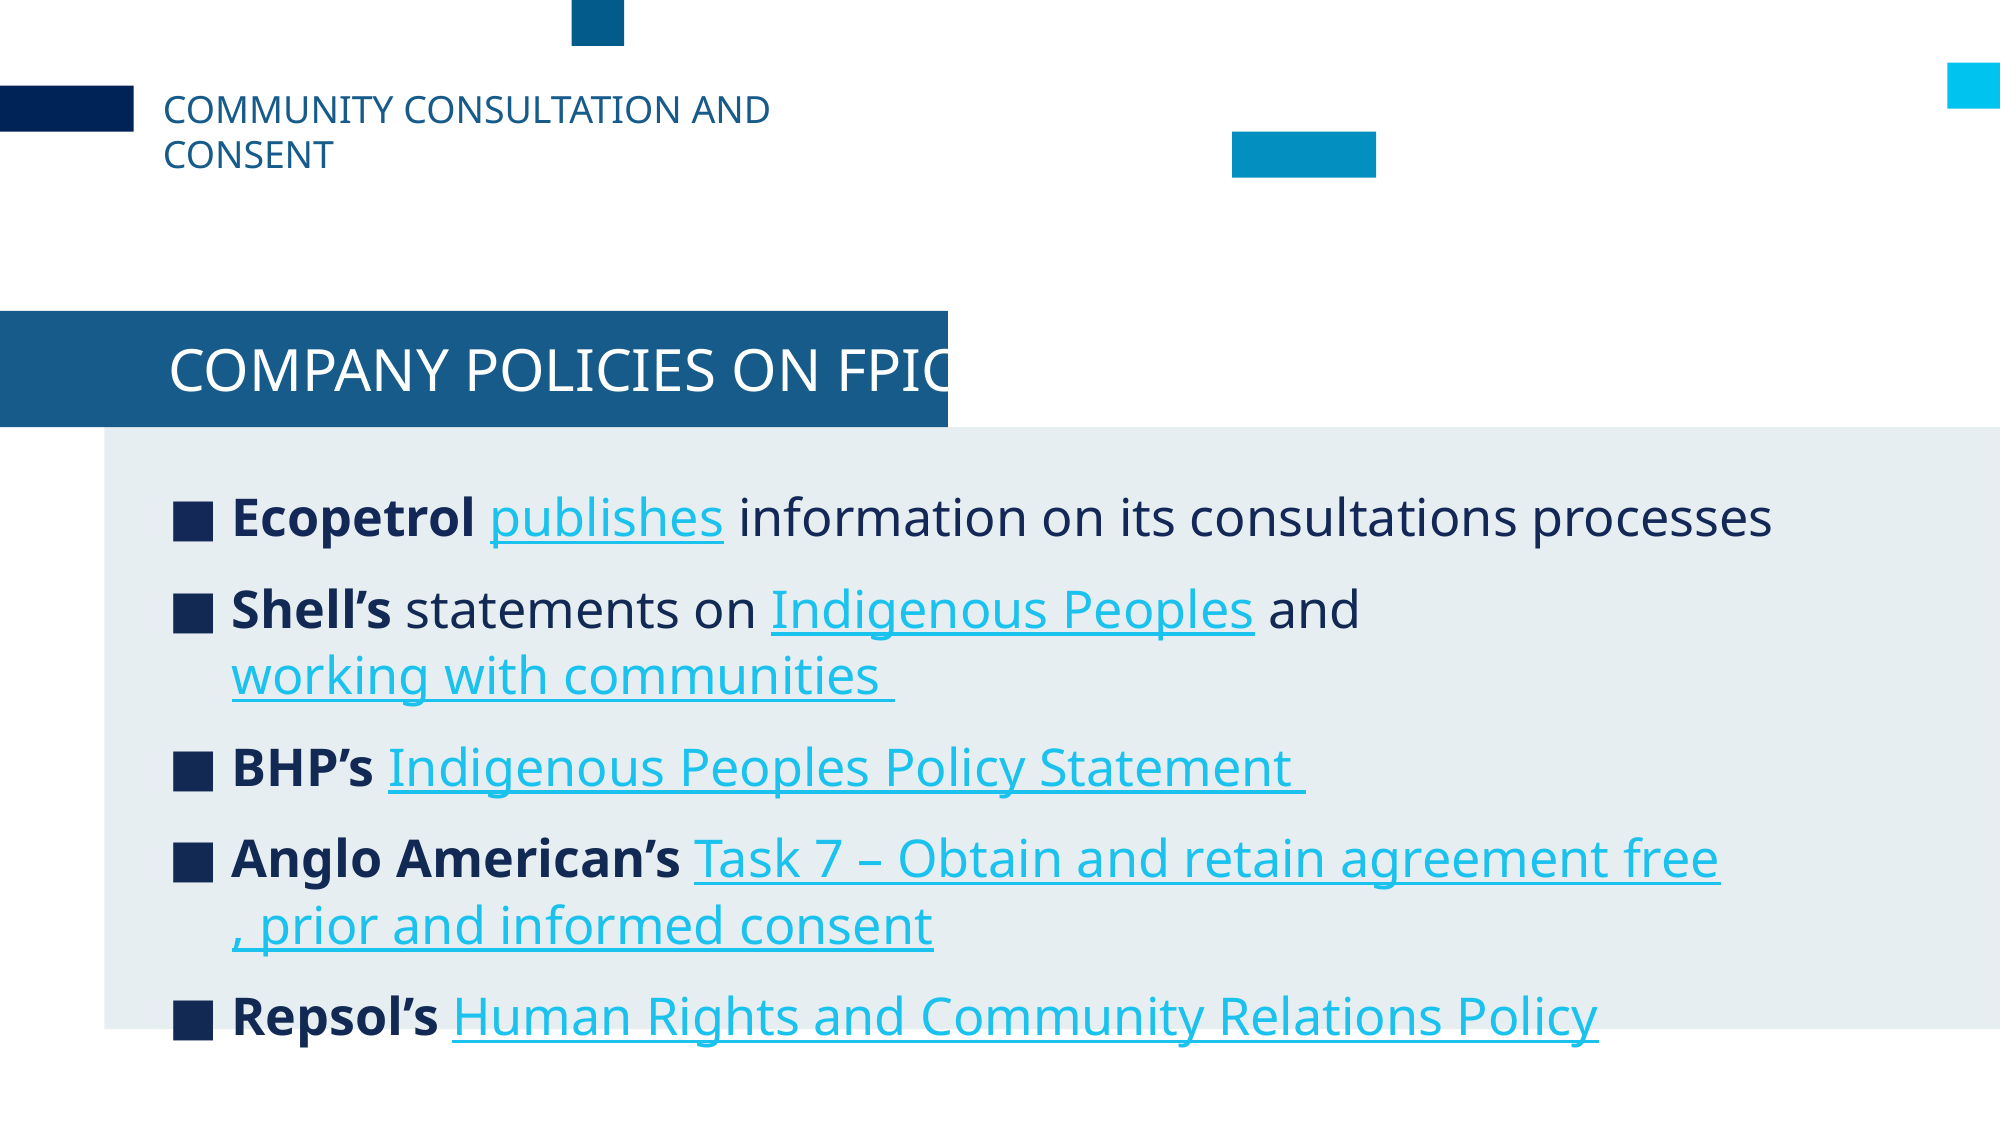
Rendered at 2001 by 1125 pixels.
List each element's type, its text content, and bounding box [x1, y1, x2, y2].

text_box [0, 308, 951, 430]
text_box COMMUNITY CONSULTATION AND CONSENT [133, 78, 966, 183]
list Ecopetrol publishes information on its consultations processes Shell’s statements on Indigenous Peoples and working with communities BHP’s Indigenous Peoples Policy Statement Anglo American’s Task 7 – Obtain and retain agreement free, prior and informed consent Repsol’s Human Rights and Community Relations Policy [153, 476, 1927, 1047]
text_box [101, 424, 2000, 1032]
text_box COMPANY POLICIES ON FPIC [153, 326, 1086, 411]
